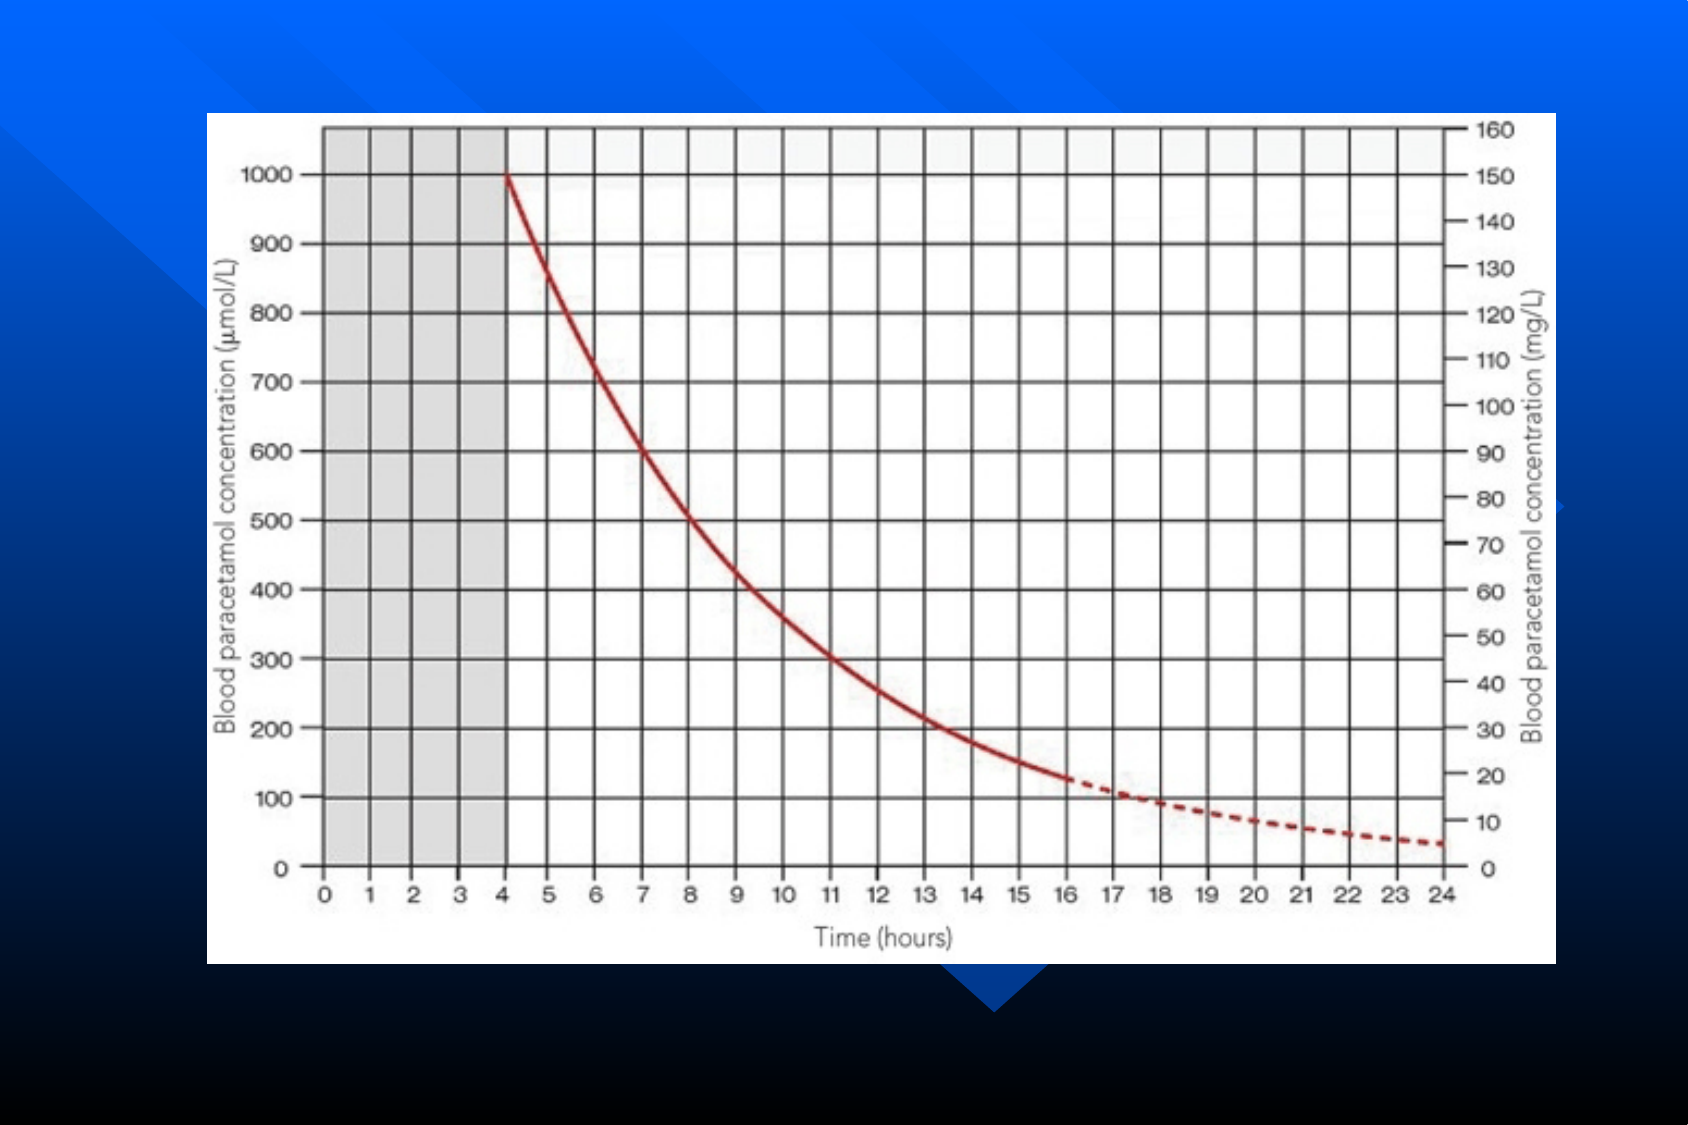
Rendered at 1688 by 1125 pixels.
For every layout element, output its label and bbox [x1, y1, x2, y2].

picture [206, 113, 1556, 965]
